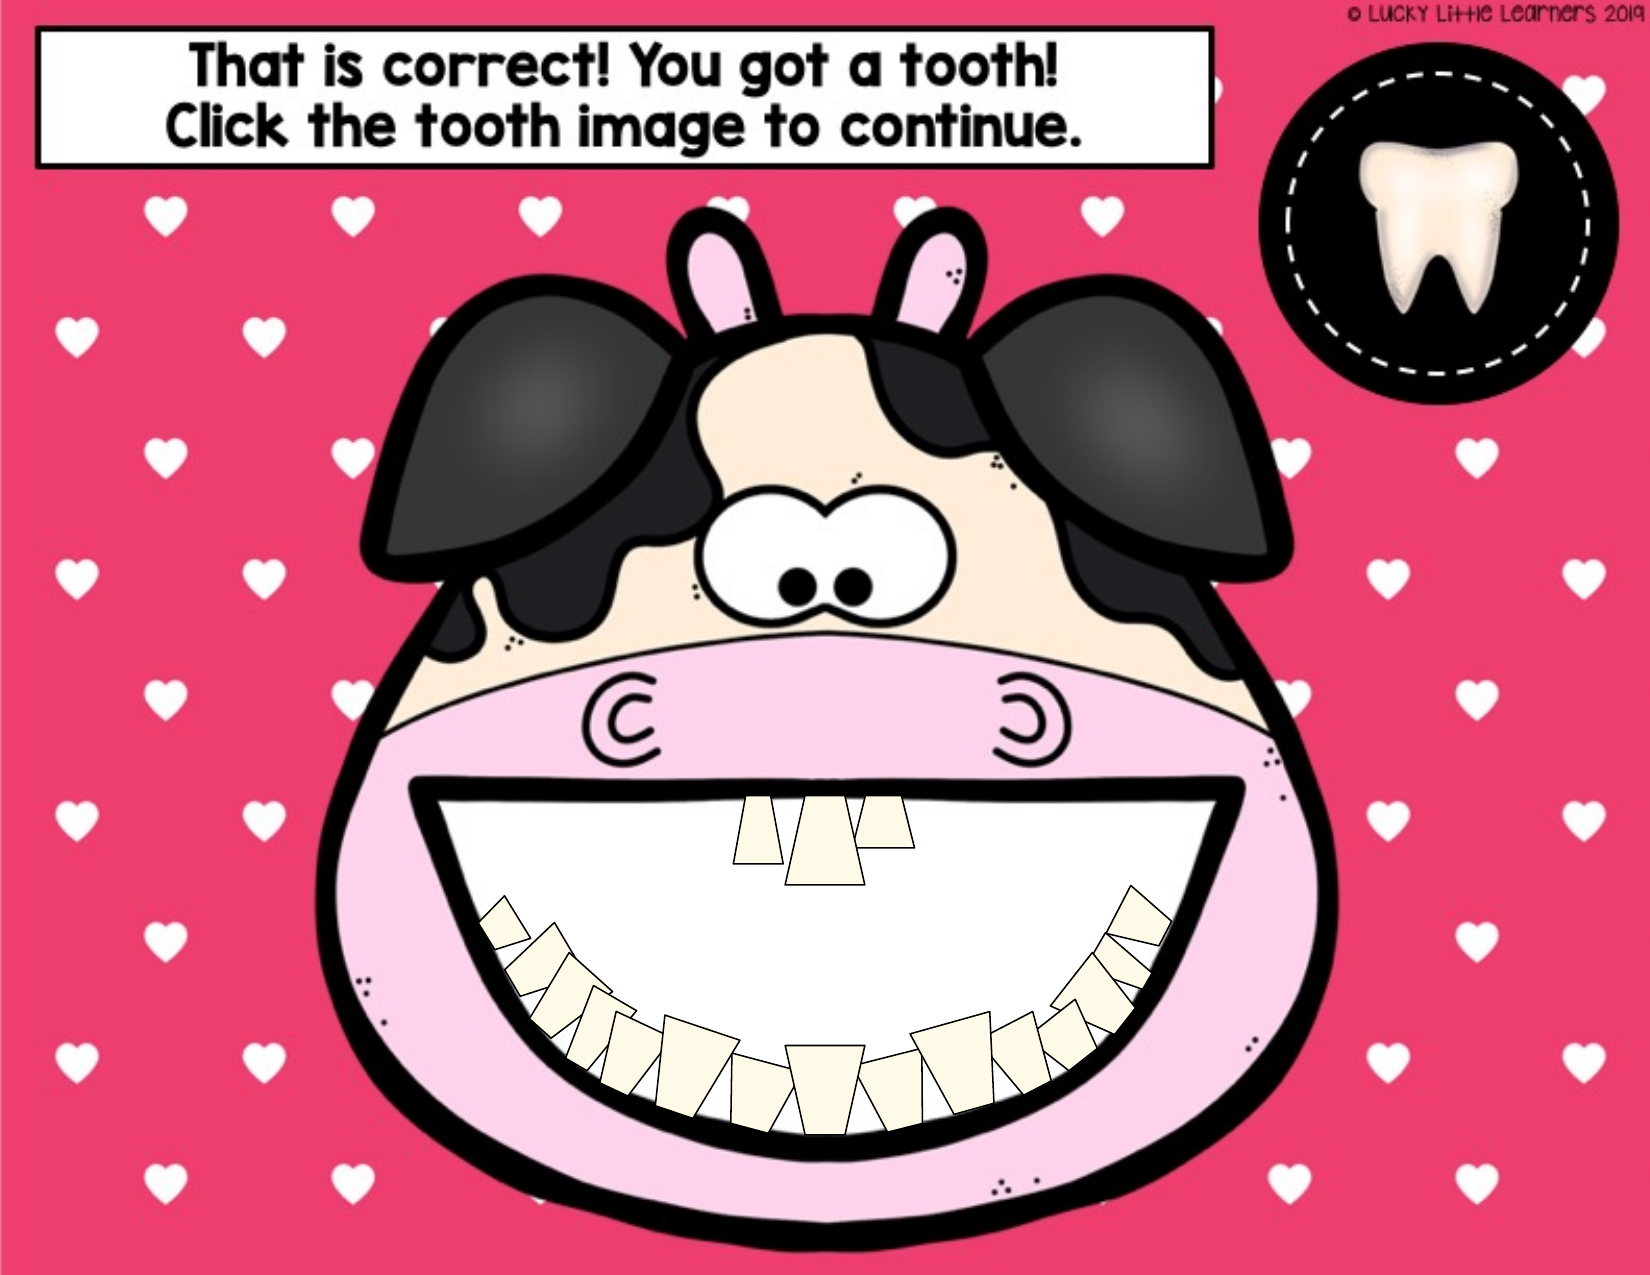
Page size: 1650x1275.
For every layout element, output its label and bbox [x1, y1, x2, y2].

text_box [730, 1053, 794, 1134]
text_box [565, 985, 637, 1071]
text_box [1093, 932, 1153, 990]
text_box [1222, 32, 1650, 417]
text_box [855, 795, 915, 848]
text_box [1106, 885, 1172, 946]
text_box [1050, 952, 1136, 1035]
text_box [655, 1015, 740, 1119]
text_box [478, 895, 531, 950]
text_box [785, 1045, 865, 1135]
text_box [785, 795, 865, 885]
text_box [599, 1011, 663, 1097]
text_box [910, 1011, 994, 1115]
text_box [991, 1011, 1052, 1096]
text_box [858, 1049, 923, 1133]
text_box [0, 0, 1648, 1275]
text_box [733, 795, 784, 864]
text_box [529, 952, 613, 1039]
text_box [1038, 999, 1098, 1071]
text_box [504, 922, 575, 997]
